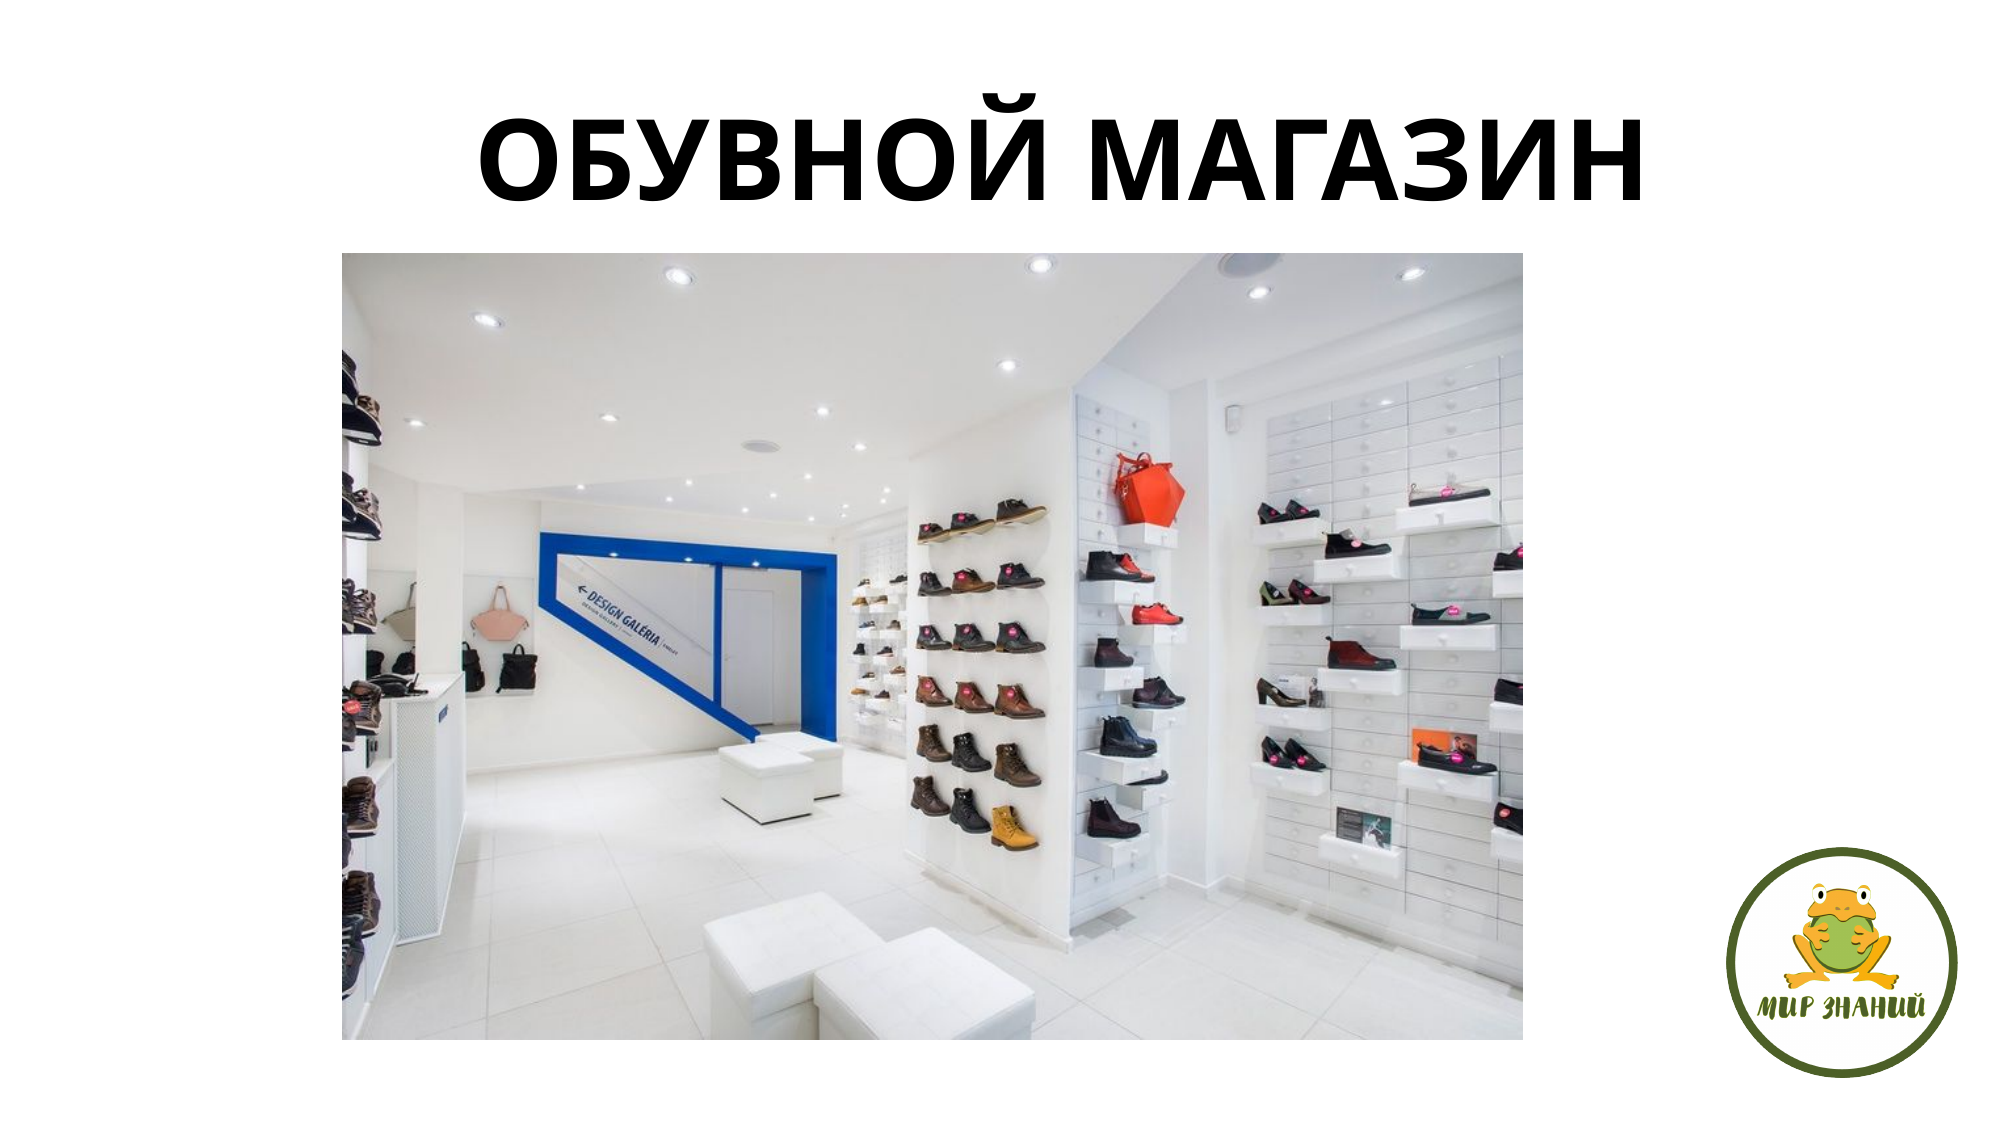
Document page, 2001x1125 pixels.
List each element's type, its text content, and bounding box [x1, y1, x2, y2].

title ОБУВНОЙ МАГАЗИН [459, 54, 2000, 273]
picture [342, 253, 1523, 1040]
picture [1726, 847, 1958, 1078]
